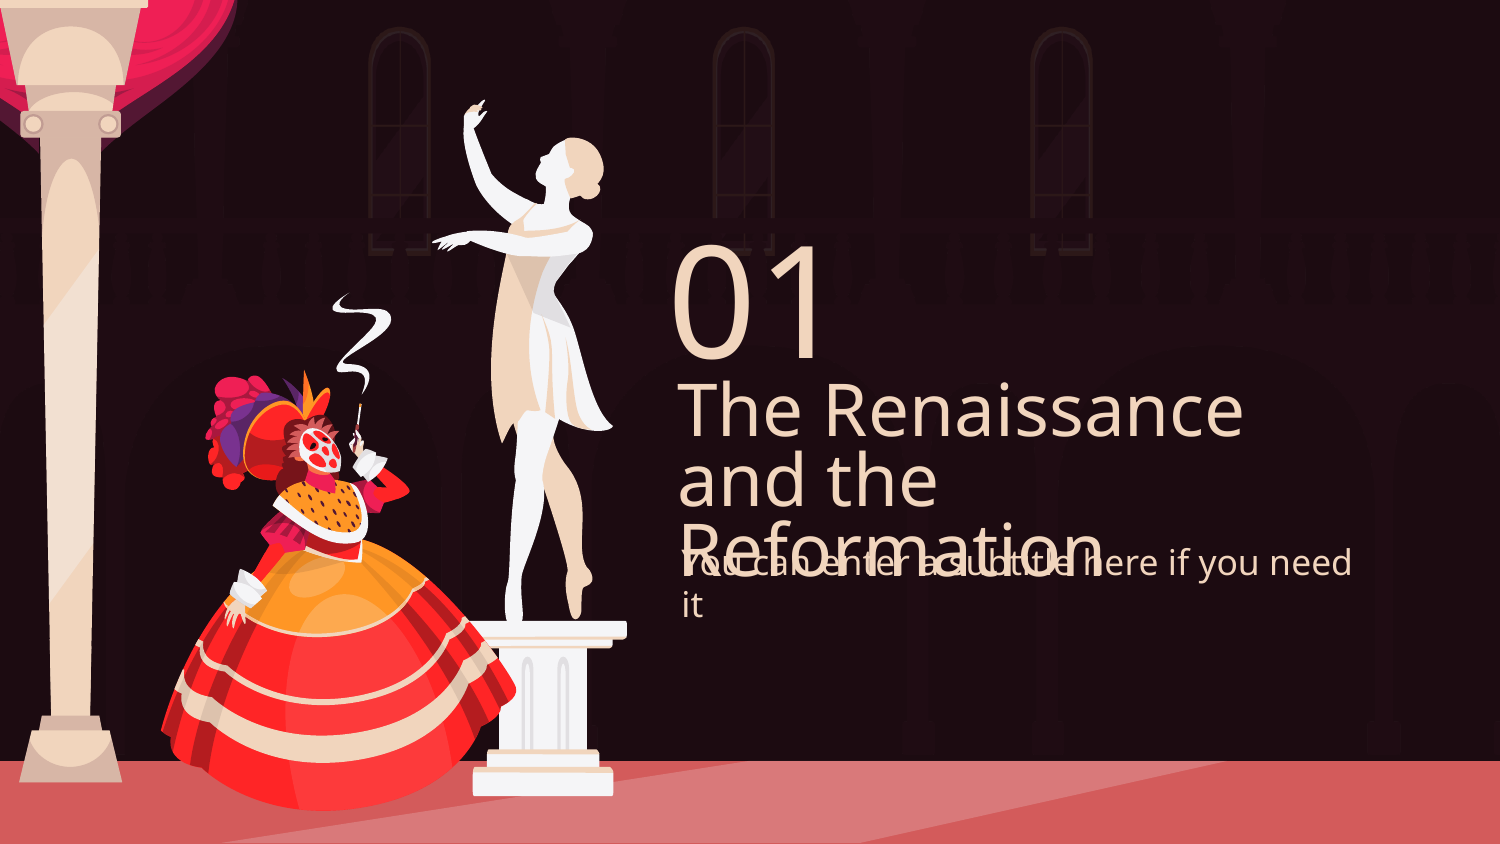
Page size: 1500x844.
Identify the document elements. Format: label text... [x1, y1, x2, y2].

title 01 [652, 187, 955, 377]
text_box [160, 292, 520, 812]
title The Renaissance and the Reformation [662, 365, 1397, 555]
subtitle You can enter a subtitle here if you need it [666, 525, 1382, 592]
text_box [430, 99, 628, 797]
